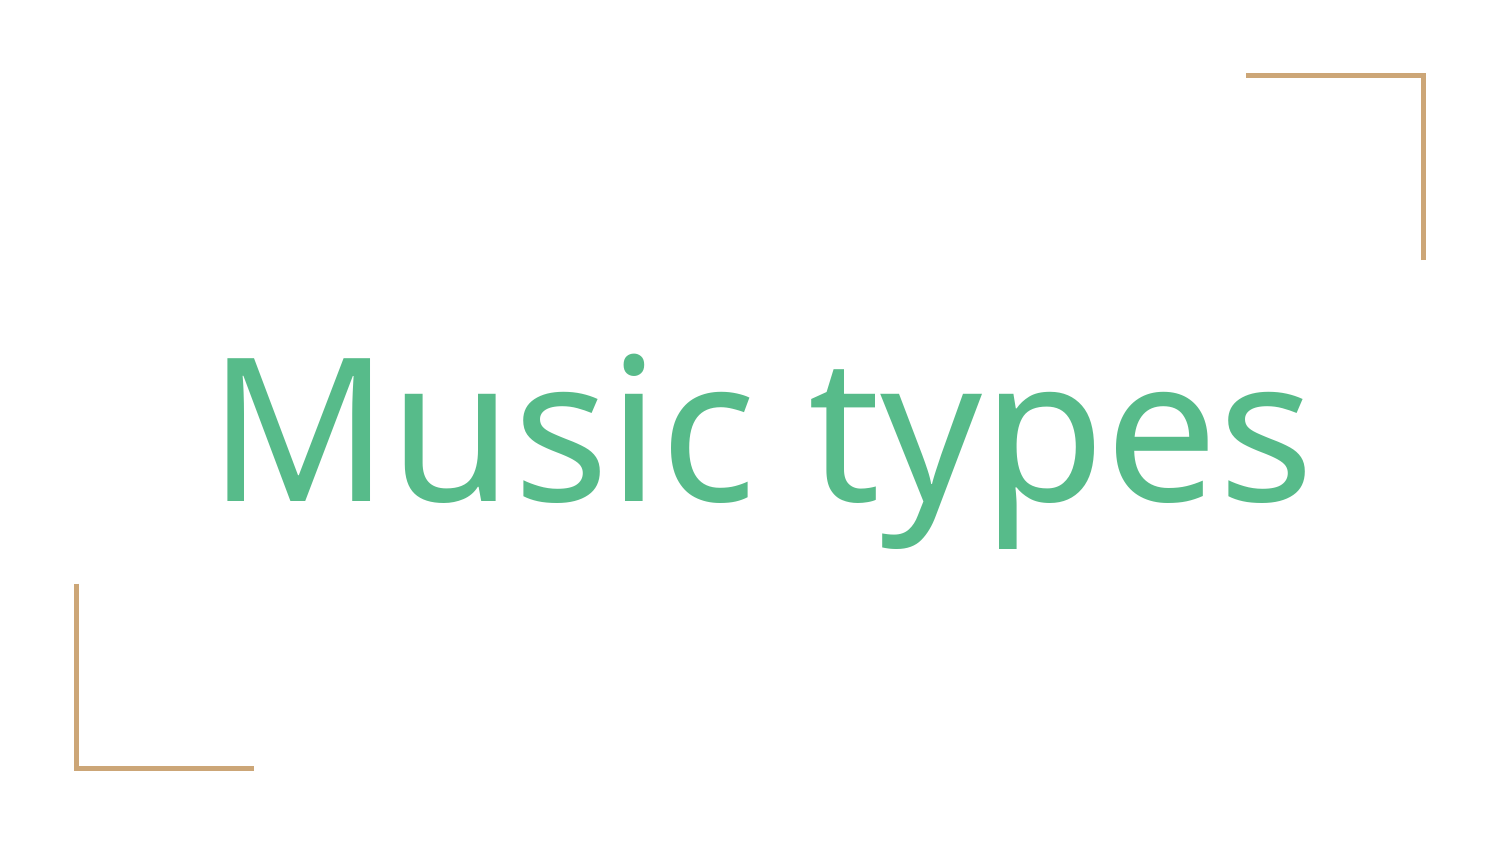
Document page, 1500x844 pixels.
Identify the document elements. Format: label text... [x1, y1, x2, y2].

title Music types [126, 296, 1374, 548]
